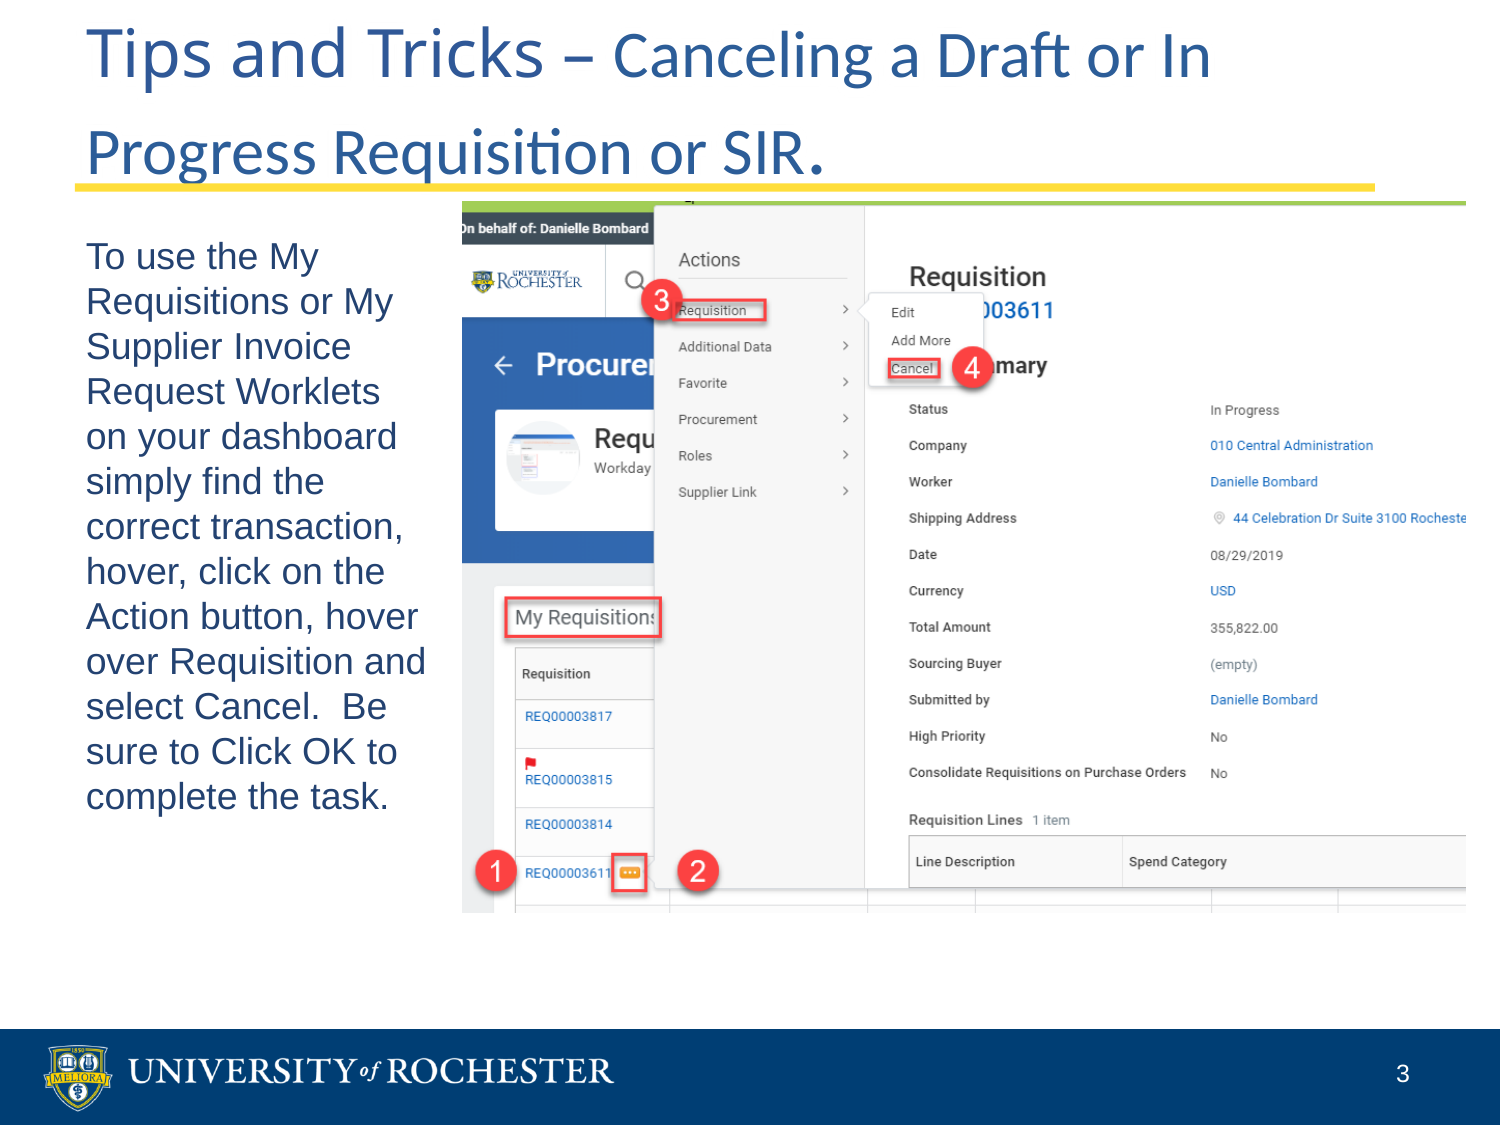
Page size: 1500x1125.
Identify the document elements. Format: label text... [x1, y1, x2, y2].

picture [0, 1029, 1500, 1125]
picture [462, 201, 1467, 913]
text_box To use the My Requisitions or My Supplier Invoice Request Worklets on your dashboard simply find the correct transaction, hover, click on the Action button, hover over Requisition and select Cancel. Be sure to Click OK to complete the task. [70, 224, 446, 825]
title Tips and Tricks – Canceling a Draft or In Progress Requisition or SIR. [71, 0, 1375, 202]
